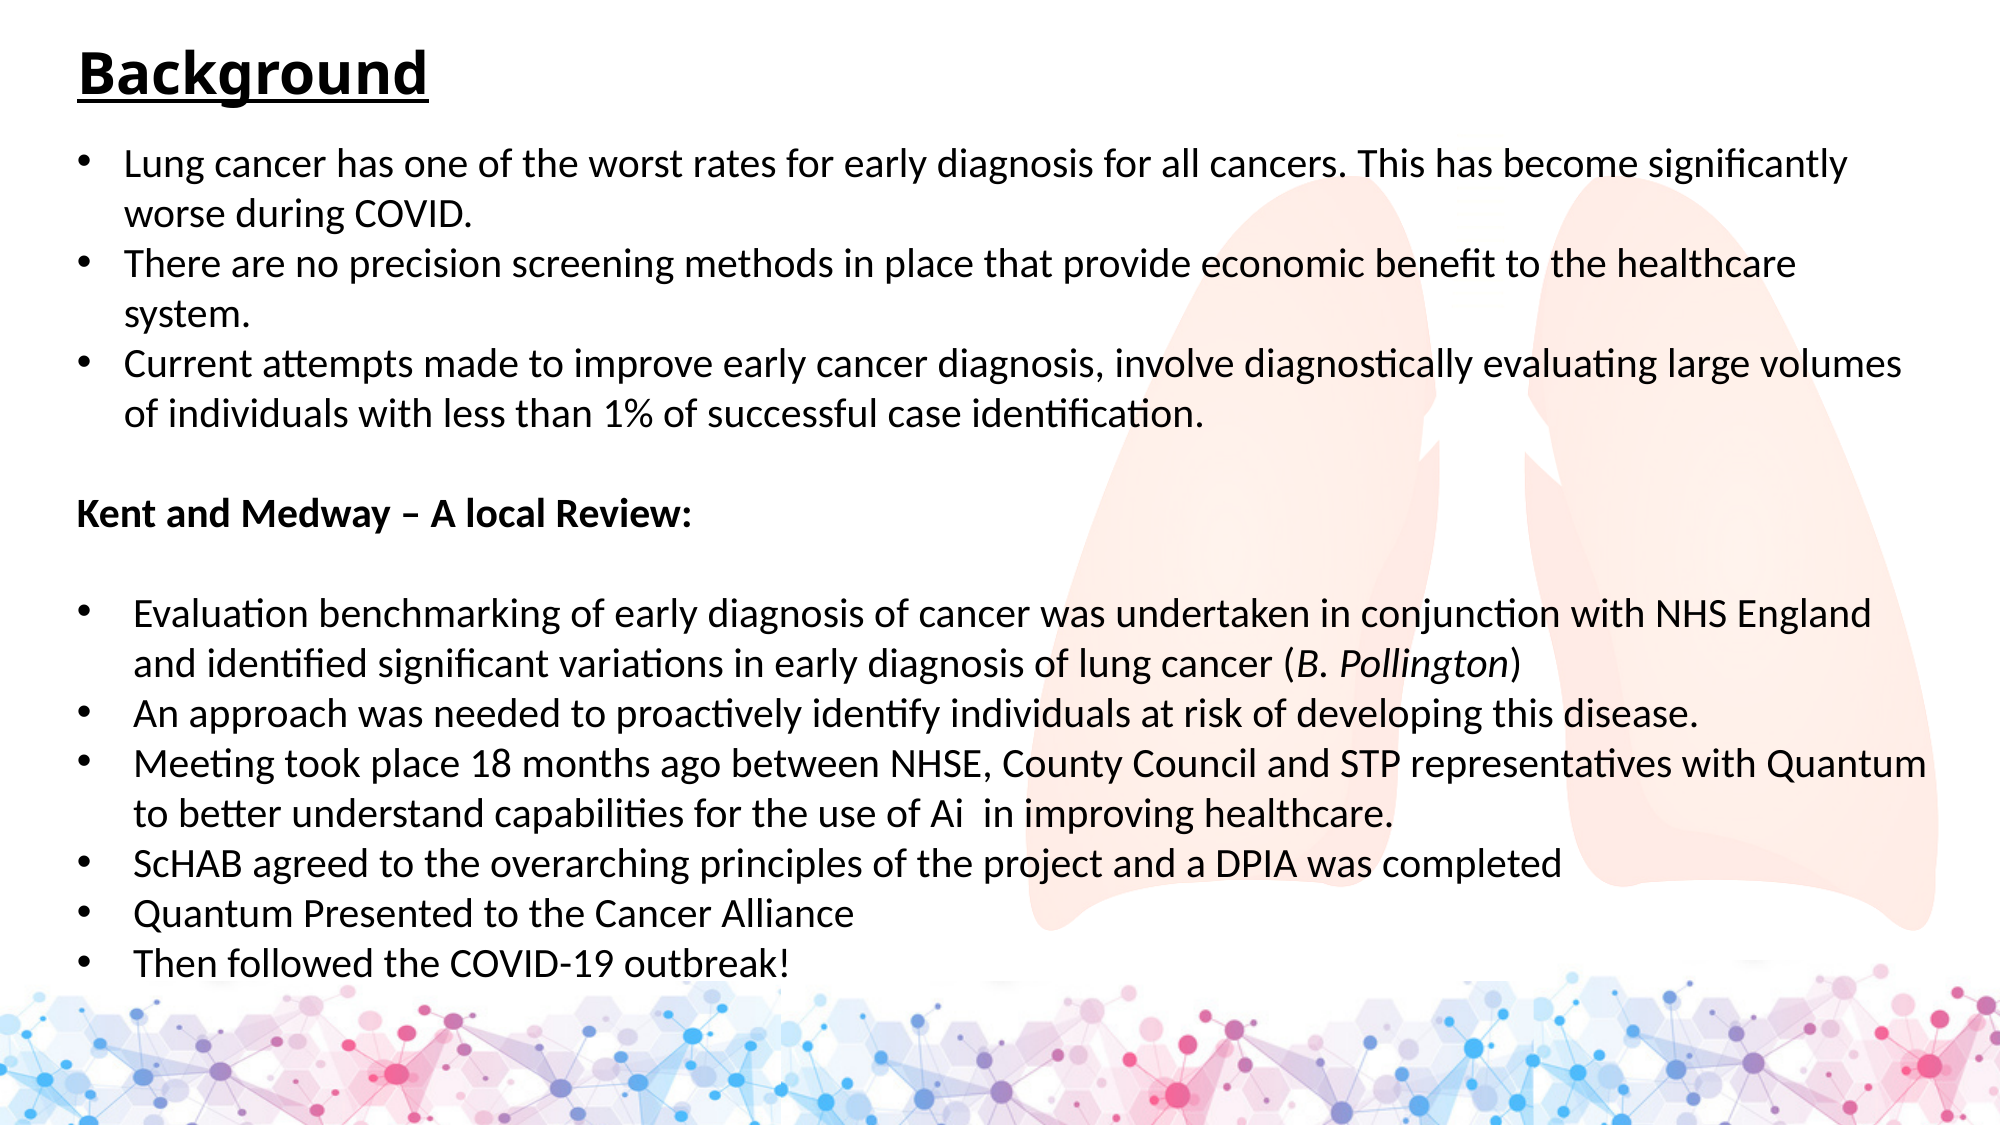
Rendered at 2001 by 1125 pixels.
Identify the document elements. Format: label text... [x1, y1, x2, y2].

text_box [0, 960, 2000, 1125]
title Background [62, 0, 1788, 128]
text_box Lung cancer has one of the worst rates for early diagnosis for all cancers. This has become significantly worse during COVID. There are no precision screening methods in place that provide economic benefit to the healthcare system. Current attempts made to improve early cancer diagnosis, involve diagnostically evaluating large volumes of individuals with less than 1% of successful case identification. Kent and Medway – A local Review: Evaluation benchmarking of early diagnosis of cancer was undertaken in conjunction with NHS England and identified significant variations in early diagnosis of lung cancer (B. Pollington) An approach was needed to proactively identify individuals at risk of developing this disease. Meeting took place 18 months ago between NHSE, County Council and STP representatives with Quantum to better understand capabilities for the use of Ai in improving healthcare. ScHAB agreed to the overarching principles of the project and a DPIA was completed Quantum Presented to the Cancer Alliance Then followed the COVID-19 outbreak! [62, 128, 1948, 960]
picture [1007, 87, 1965, 951]
